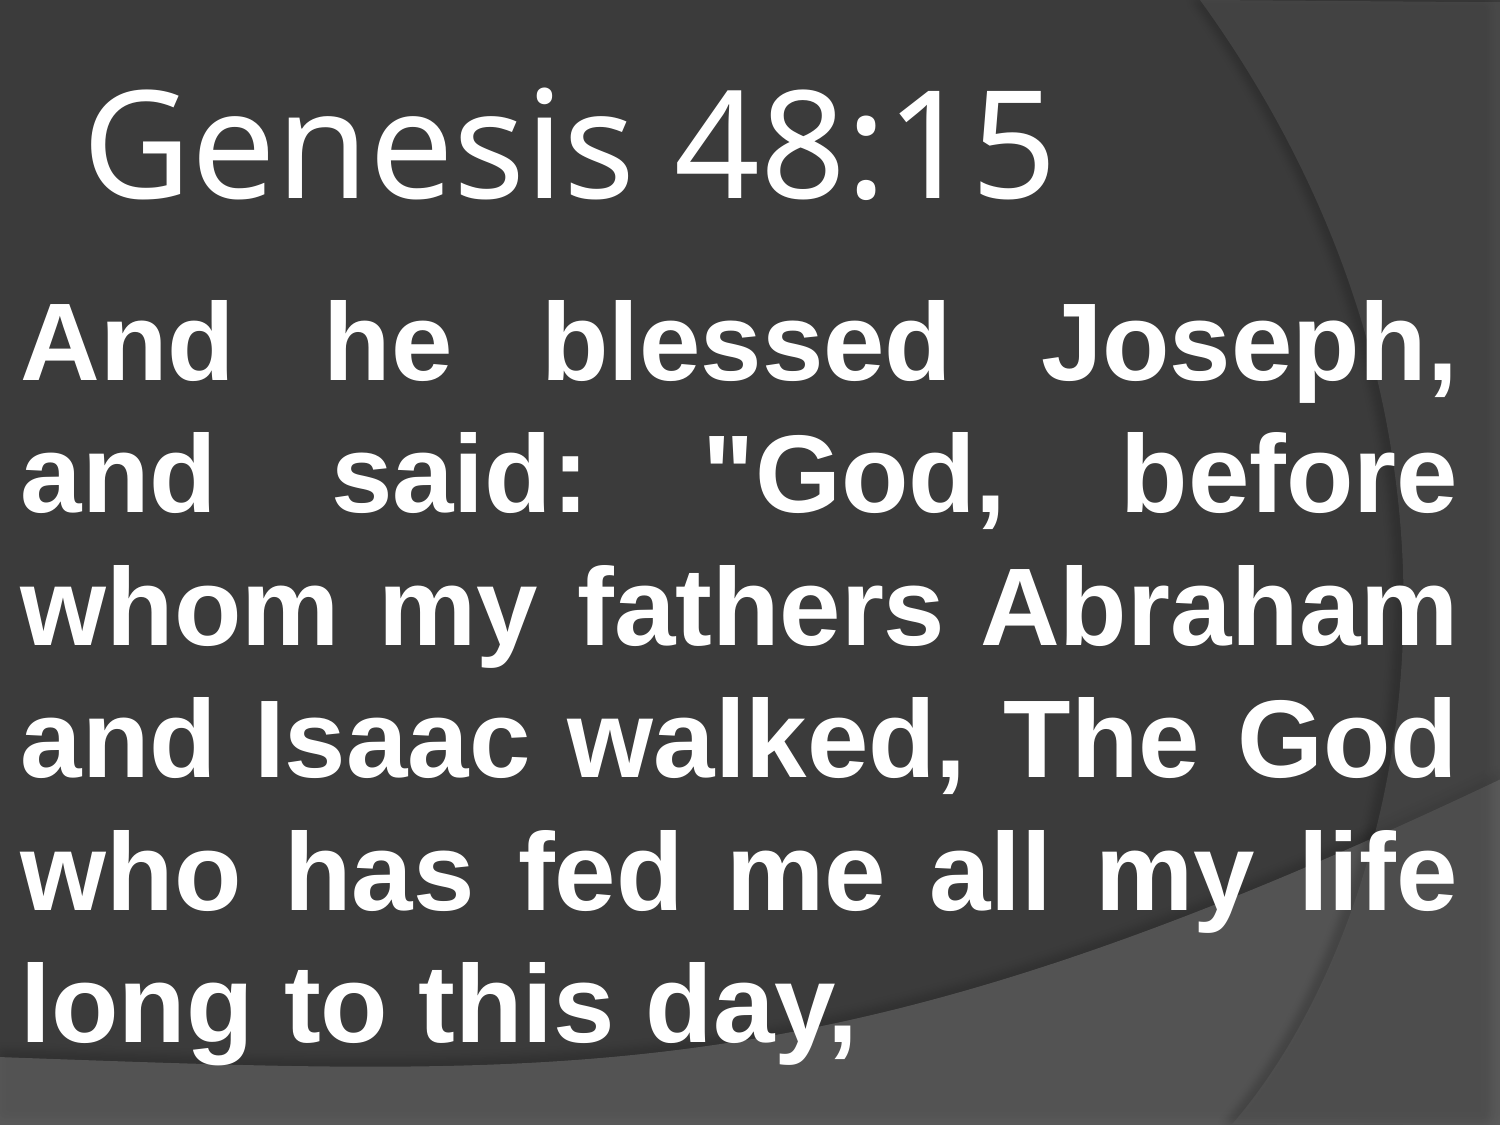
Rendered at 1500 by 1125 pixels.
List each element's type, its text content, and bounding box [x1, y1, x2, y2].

title Genesis 48:15 [75, 45, 1300, 233]
list And he blessed Joseph, and said: "God, before whom my fathers Abraham and Isaac walked, The God who has fed me all my life long to this day, [0, 262, 1475, 1125]
